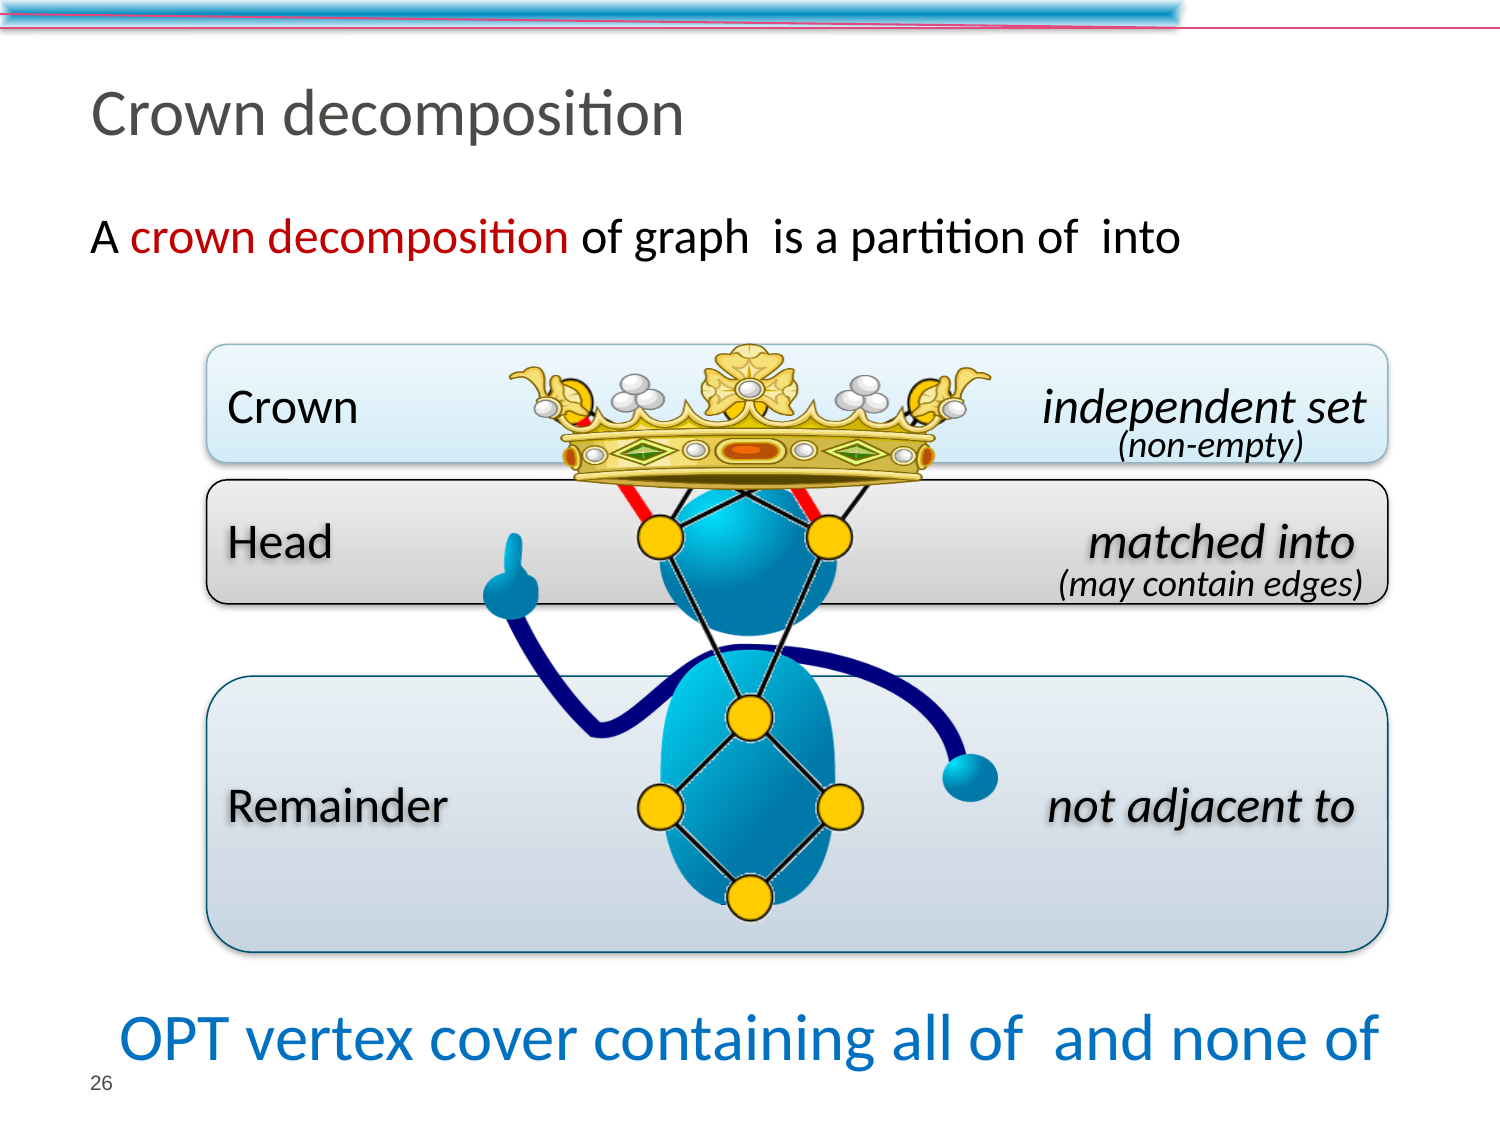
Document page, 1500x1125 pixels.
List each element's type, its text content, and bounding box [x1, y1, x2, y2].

text_box (non-empty) [1068, 412, 1353, 473]
slide_number 26 [75, 1069, 396, 1115]
title Crown decomposition [76, 57, 1427, 161]
text_box [205, 675, 507, 953]
text_box [205, 478, 495, 605]
text_box (may contain edges) [1028, 551, 1394, 612]
text_box [991, 675, 1389, 953]
picture [483, 337, 999, 951]
text_box [1004, 479, 1389, 605]
